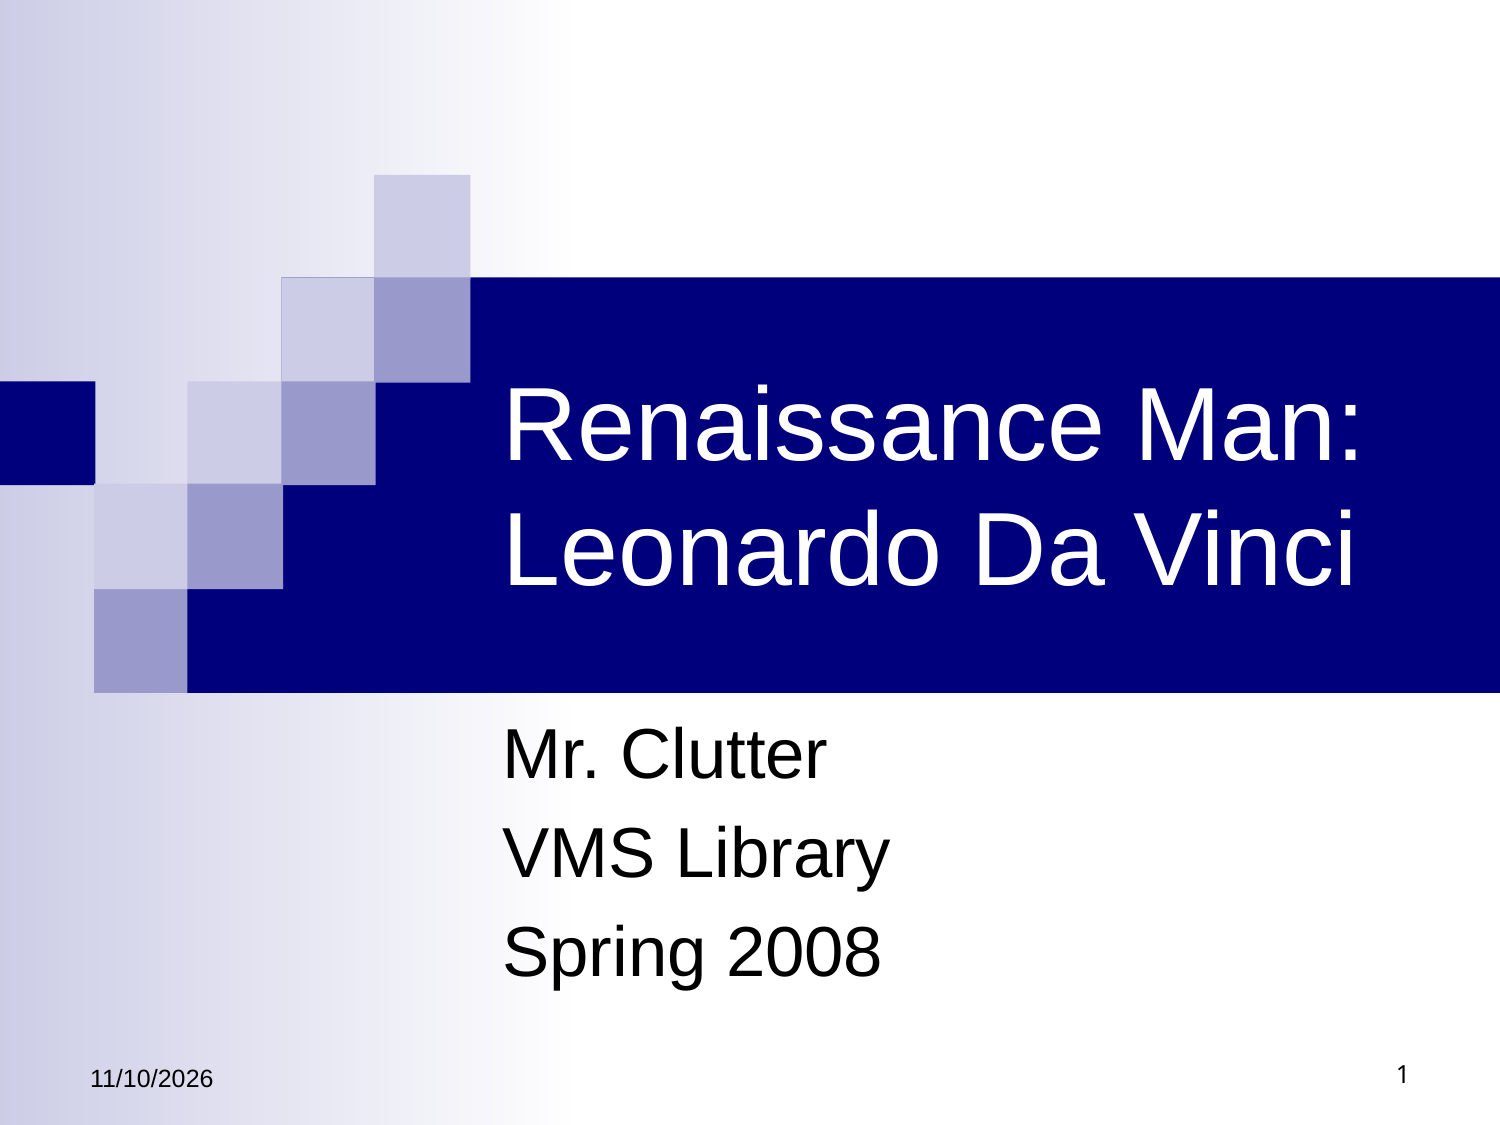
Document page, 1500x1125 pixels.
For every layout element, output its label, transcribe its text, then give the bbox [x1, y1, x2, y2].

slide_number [75, 1025, 425, 1100]
slide_number 1 [1074, 1025, 1425, 1100]
subtitle Mr. Clutter VMS Library Spring 2008 [487, 699, 1475, 988]
title Renaissance Man: Leonardo Da Vinci [487, 299, 1475, 663]
